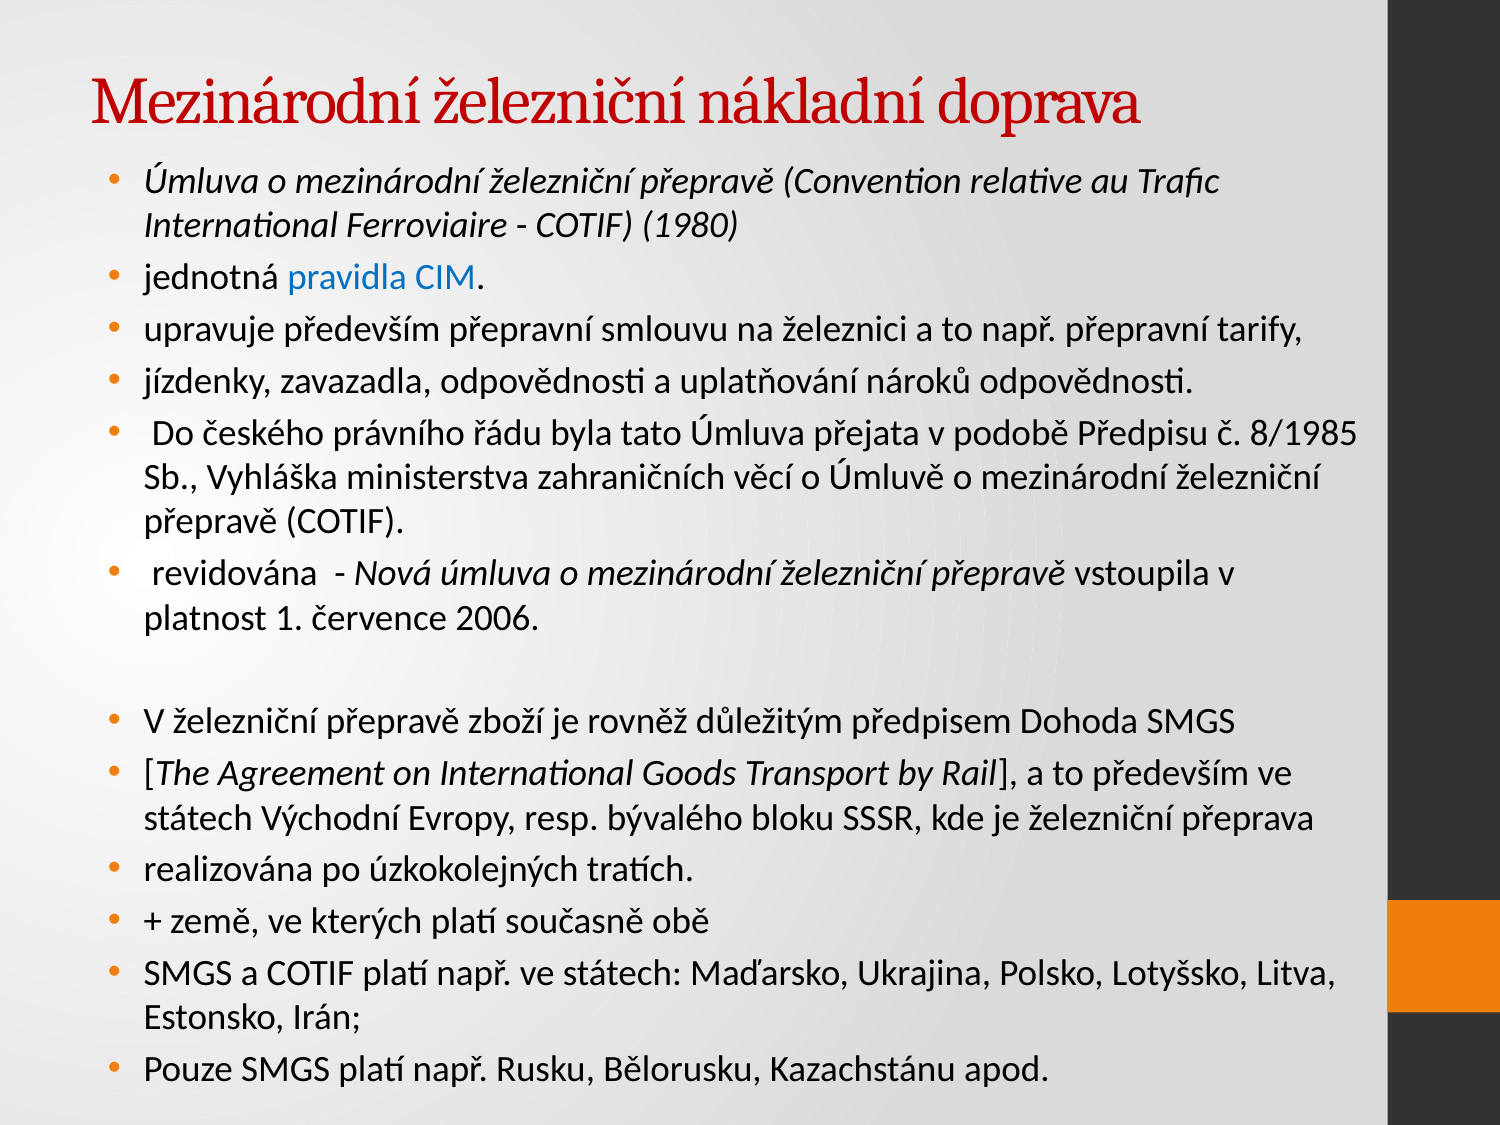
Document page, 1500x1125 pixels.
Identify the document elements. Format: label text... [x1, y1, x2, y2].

list Úmluva o mezinárodní železniční přepravě (Convention relative au Trafic International Ferroviaire - COTIF) (1980) jednotná pravidla CIM. upravuje především přepravní smlouvu na železnici a to např. přepravní tarify, jízdenky, zavazadla, odpovědnosti a uplatňování nároků odpovědnosti. Do českého právního řádu byla tato Úmluva přejata v podobě Předpisu č. 8/1985 Sb., Vyhláška ministerstva zahraničních věcí o Úmluvě o mezinárodní železniční přepravě (COTIF). revidována - Nová úmluva o mezinárodní železniční přepravě vstoupila v platnost 1. července 2006. V železniční přepravě zboží je rovněž důležitým předpisem Dohoda SMGS [The Agreement on International Goods Transport by Rail], a to především ve státech Východní Evropy, resp. bývalého bloku SSSR, kde je železniční přeprava realizována po úzkokolejných tratích. + země, ve kterých platí současně obě SMGS a COTIF platí např. ve státech: Maďarsko, Ukrajina, Polsko, Lotyšsko, Litva, Estonsko, Irán; Pouze SMGS platí např. Rusku, Bělorusku, Kazachstánu apod. [75, 149, 1376, 1106]
title Mezinárodní železniční nákladní doprava [75, 45, 1325, 149]
